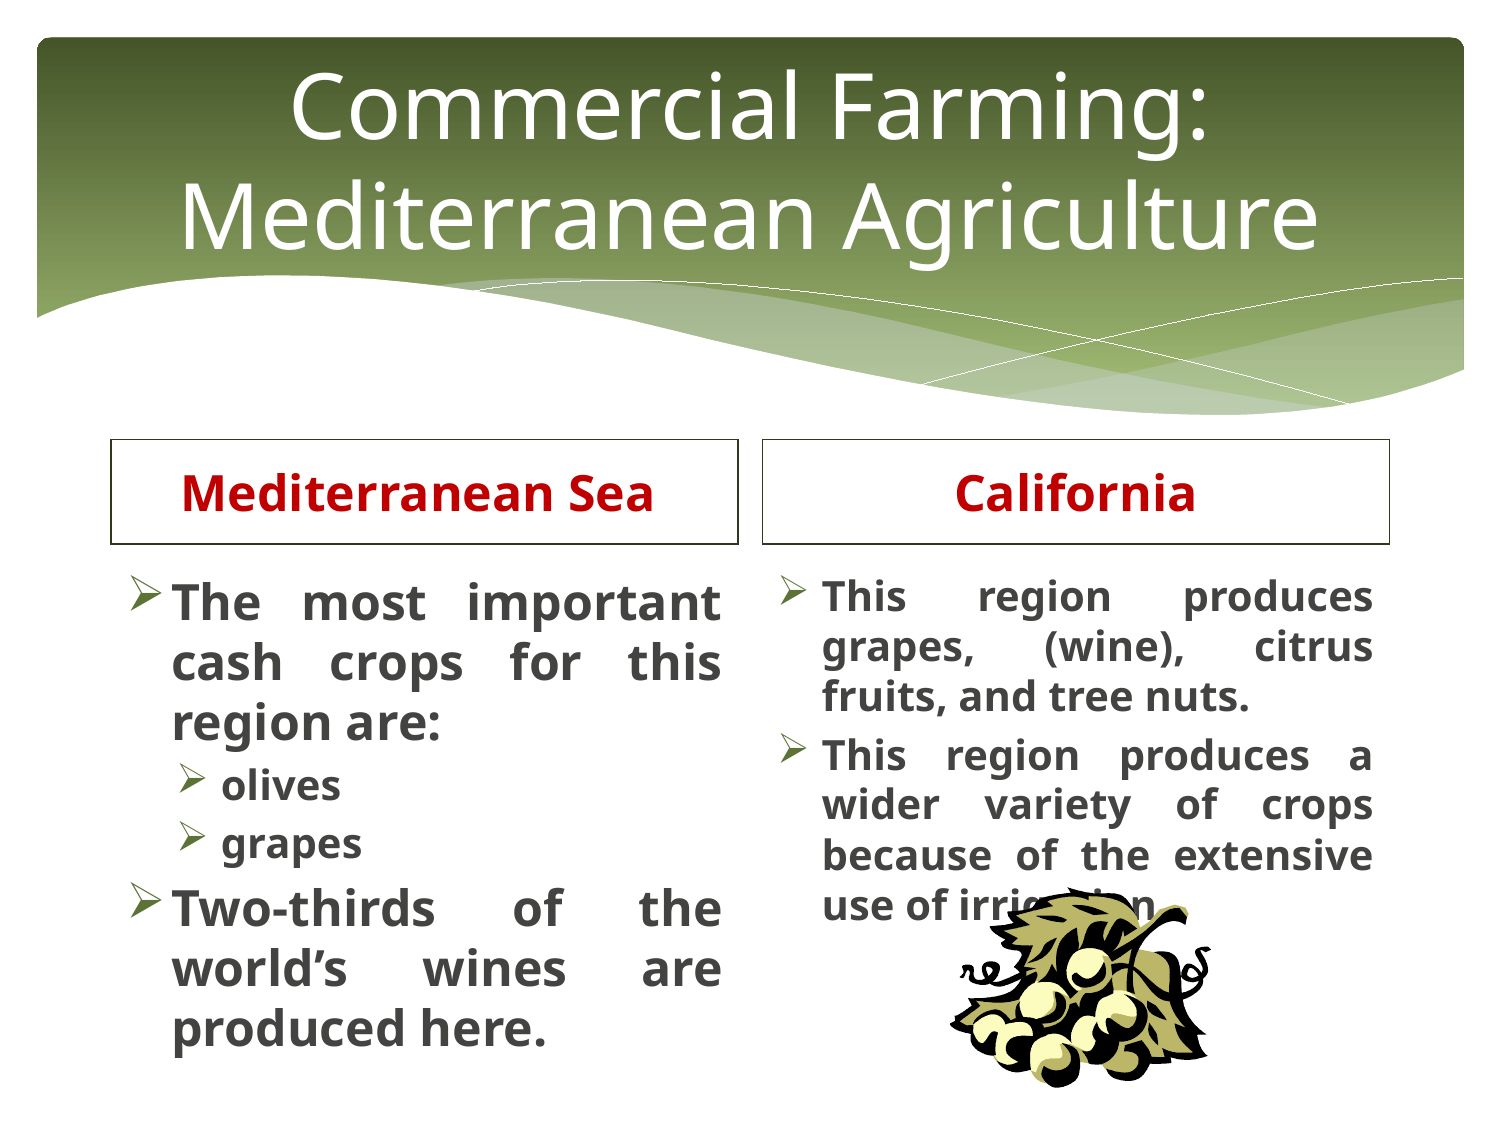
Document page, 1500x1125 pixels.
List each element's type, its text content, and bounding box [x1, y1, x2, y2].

list This region produces grapes, (wine), citrus fruits, and tree nuts. This region produces a wider variety of crops because of the extensive use of irrigation. [761, 562, 1390, 1006]
list Mediterranean Sea [110, 439, 739, 545]
title Commercial Farming: Mediterranean Agriculture [74, 55, 1426, 262]
list California [762, 439, 1390, 545]
picture [949, 887, 1212, 1088]
list The most important cash crops for this region are: olives grapes Two-thirds of the world’s wines are produced here. [110, 562, 738, 1006]
